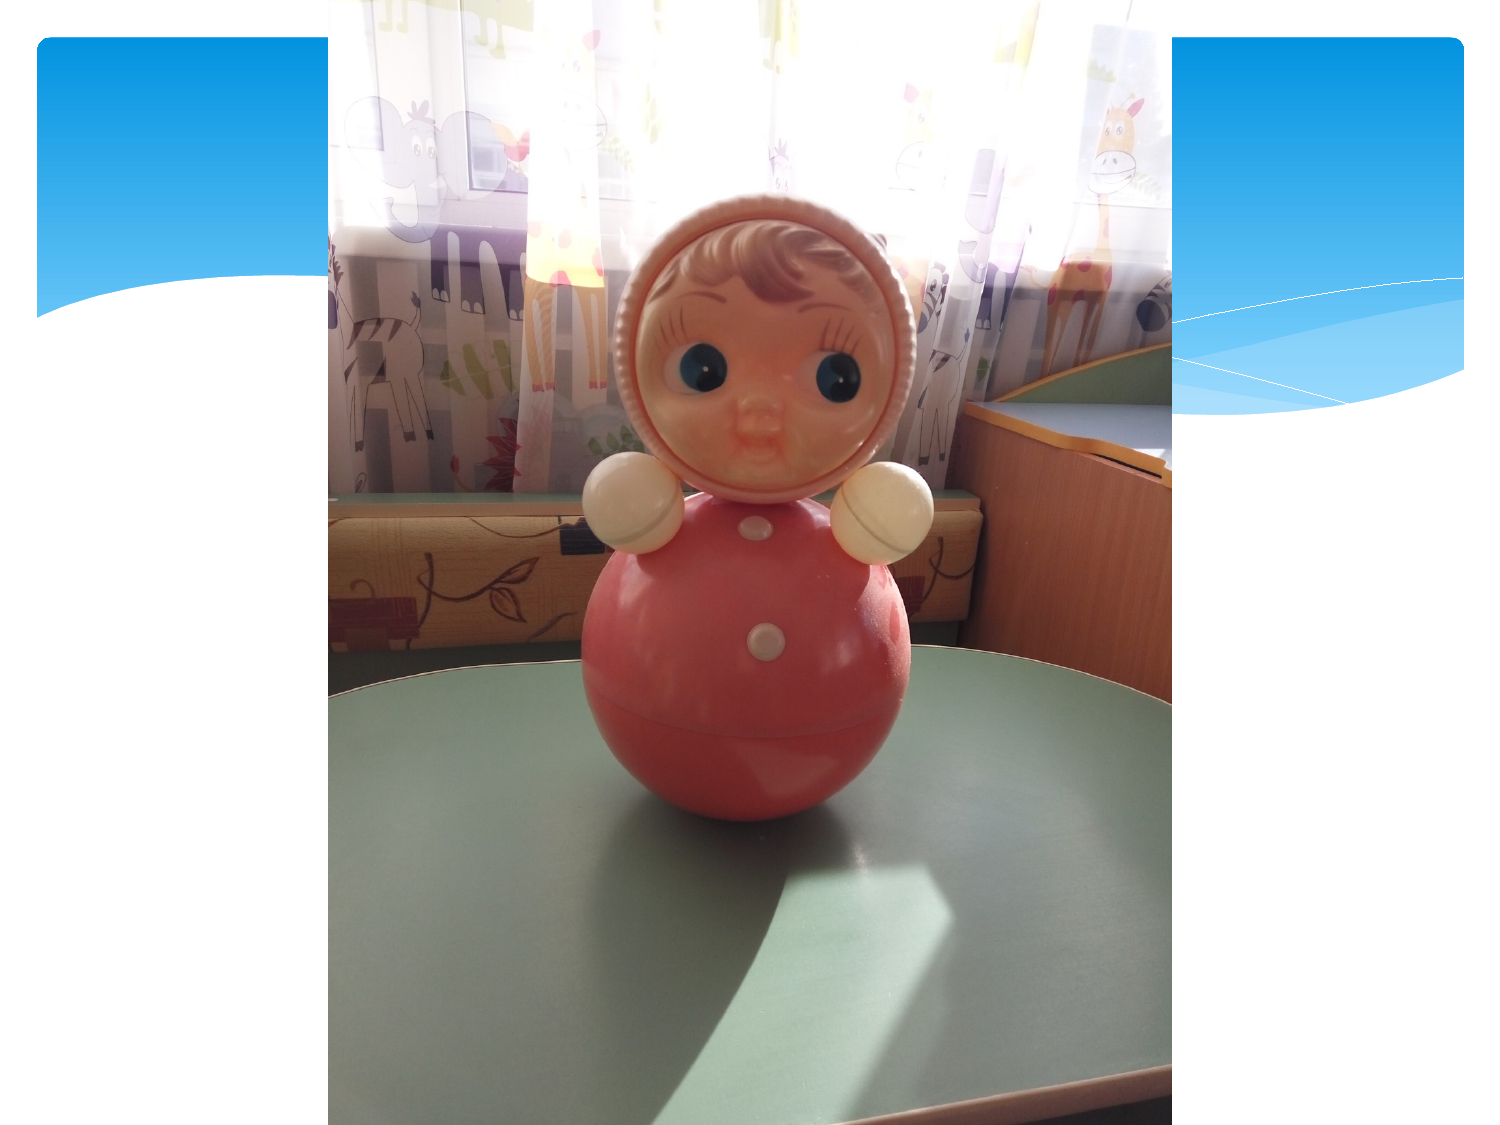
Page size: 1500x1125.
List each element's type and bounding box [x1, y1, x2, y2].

list [327, 0, 1173, 1125]
